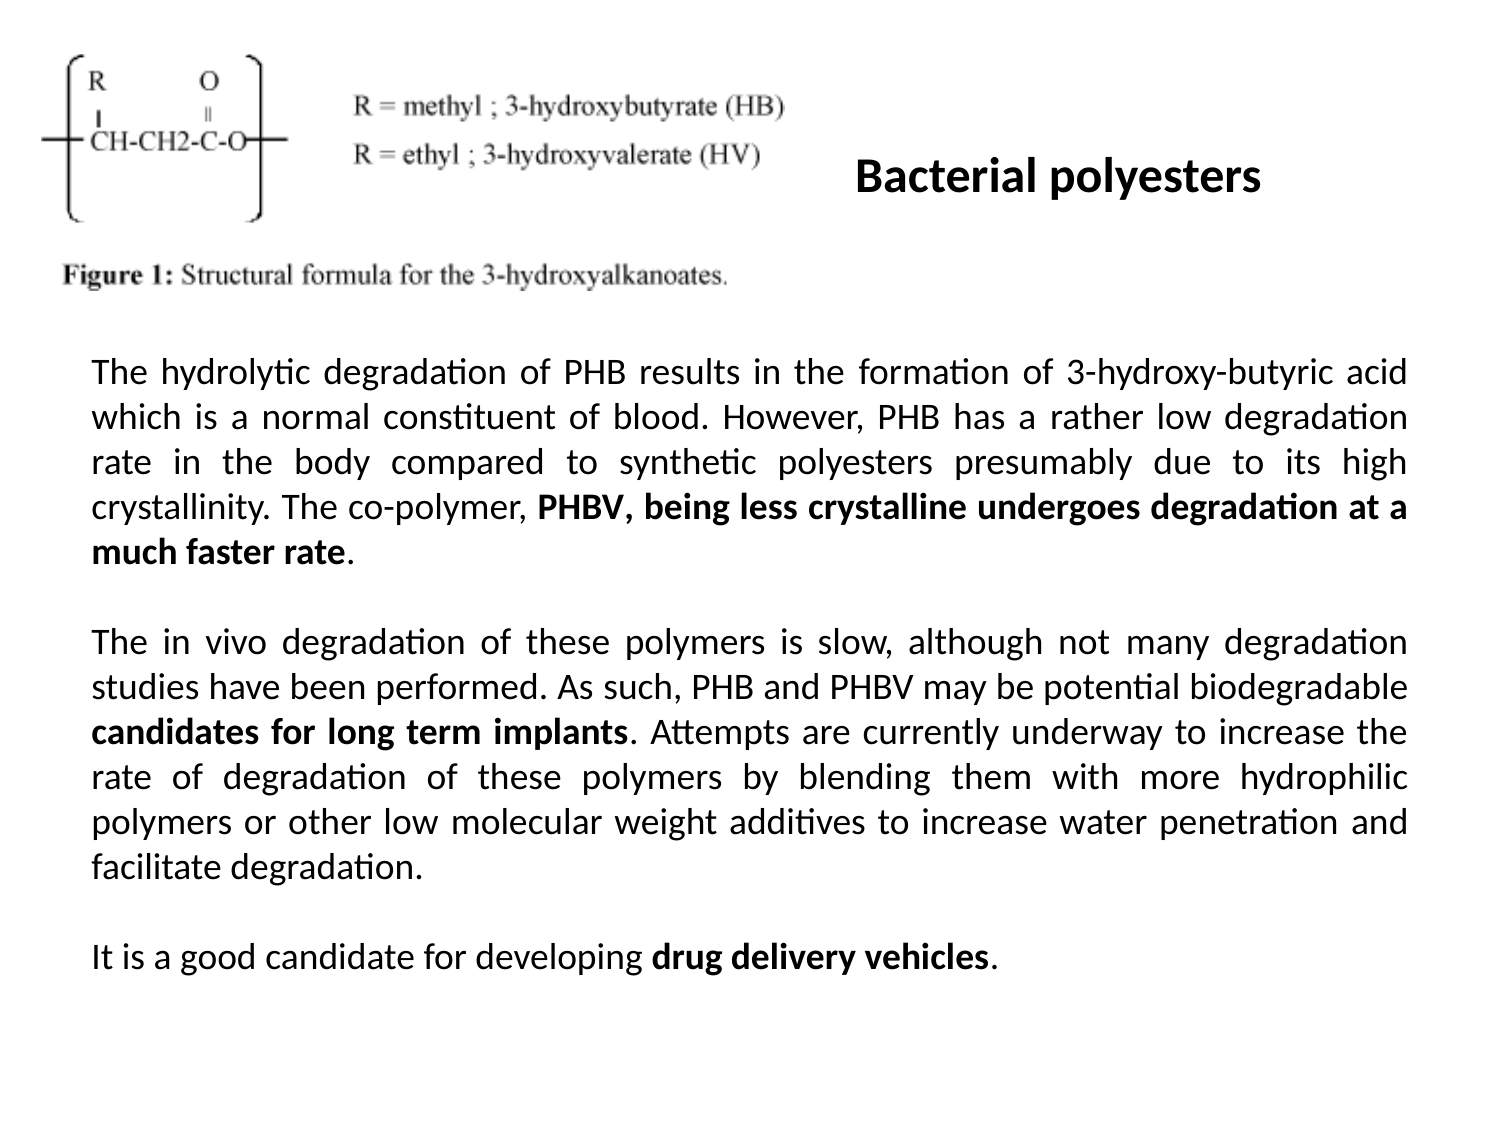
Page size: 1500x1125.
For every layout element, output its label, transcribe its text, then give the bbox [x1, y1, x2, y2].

title Bacterial polyesters [790, 78, 1500, 267]
picture [40, 54, 786, 291]
text_box The hydrolytic degradation of PHB results in the formation of 3-hydroxy-butyric acid which is a normal constituent of blood. However, PHB has a rather low degradation rate in the body compared to synthetic polyesters presumably due to its high crystallinity. The co-polymer, PHBV, being less crystalline undergoes degradation at a much faster rate. The in vivo degradation of these polymers is slow, although not many degradation studies have been performed. As such, PHB and PHBV may be potential biodegradable candidates for long term implants. Attempts are currently underway to increase the rate of degradation of these polymers by blending them with more hydrophilic polymers or other low molecular weight additives to increase water penetration and facilitate degradation. It is a good candidate for developing drug delivery vehicles. [76, 339, 1424, 1030]
